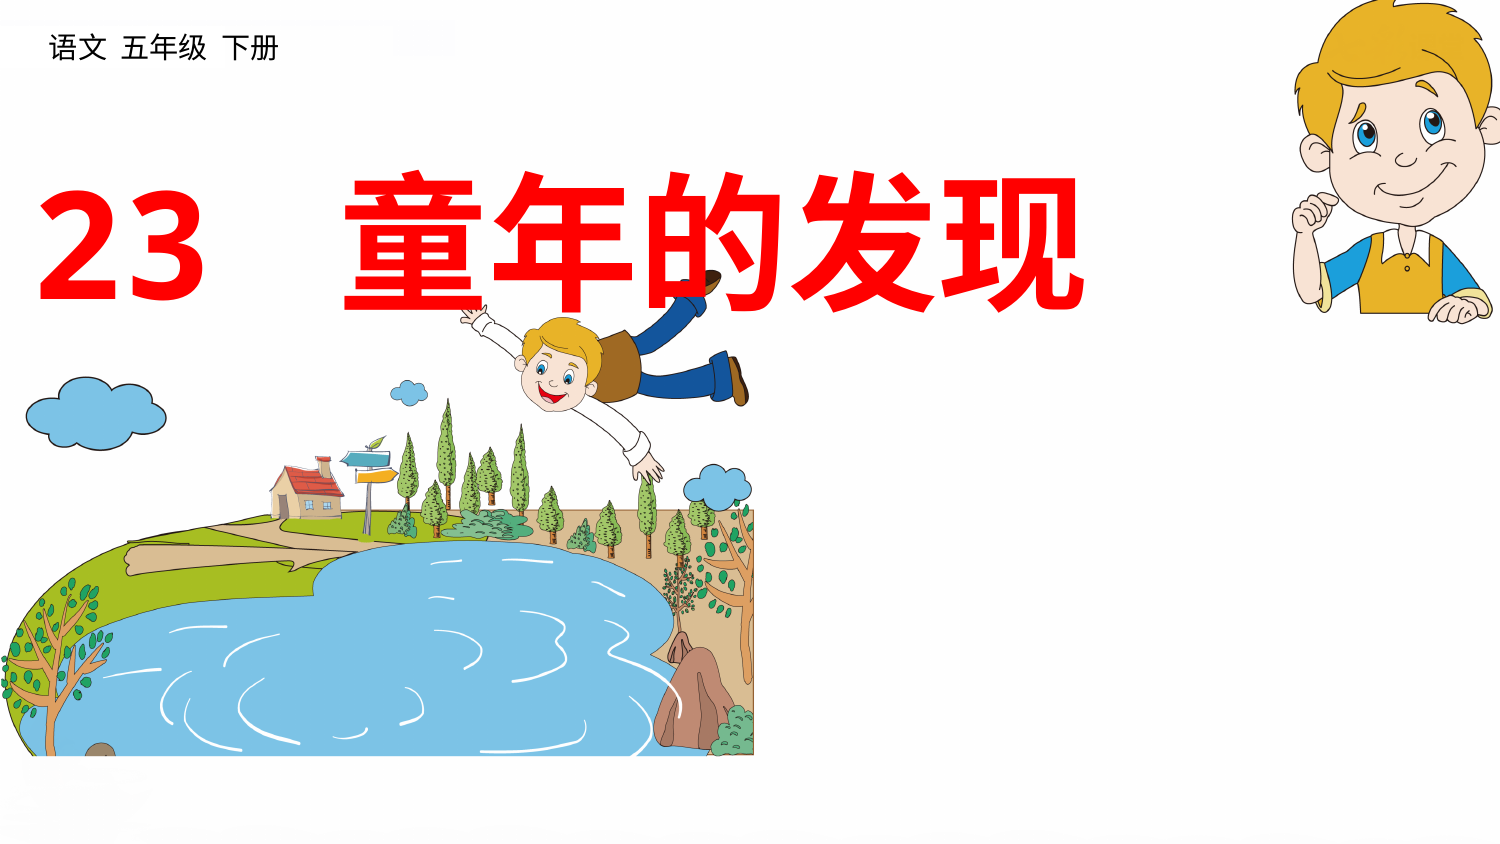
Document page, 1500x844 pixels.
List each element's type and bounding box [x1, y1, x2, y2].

text_box [0, 21, 562, 73]
picture [0, 0, 1500, 844]
